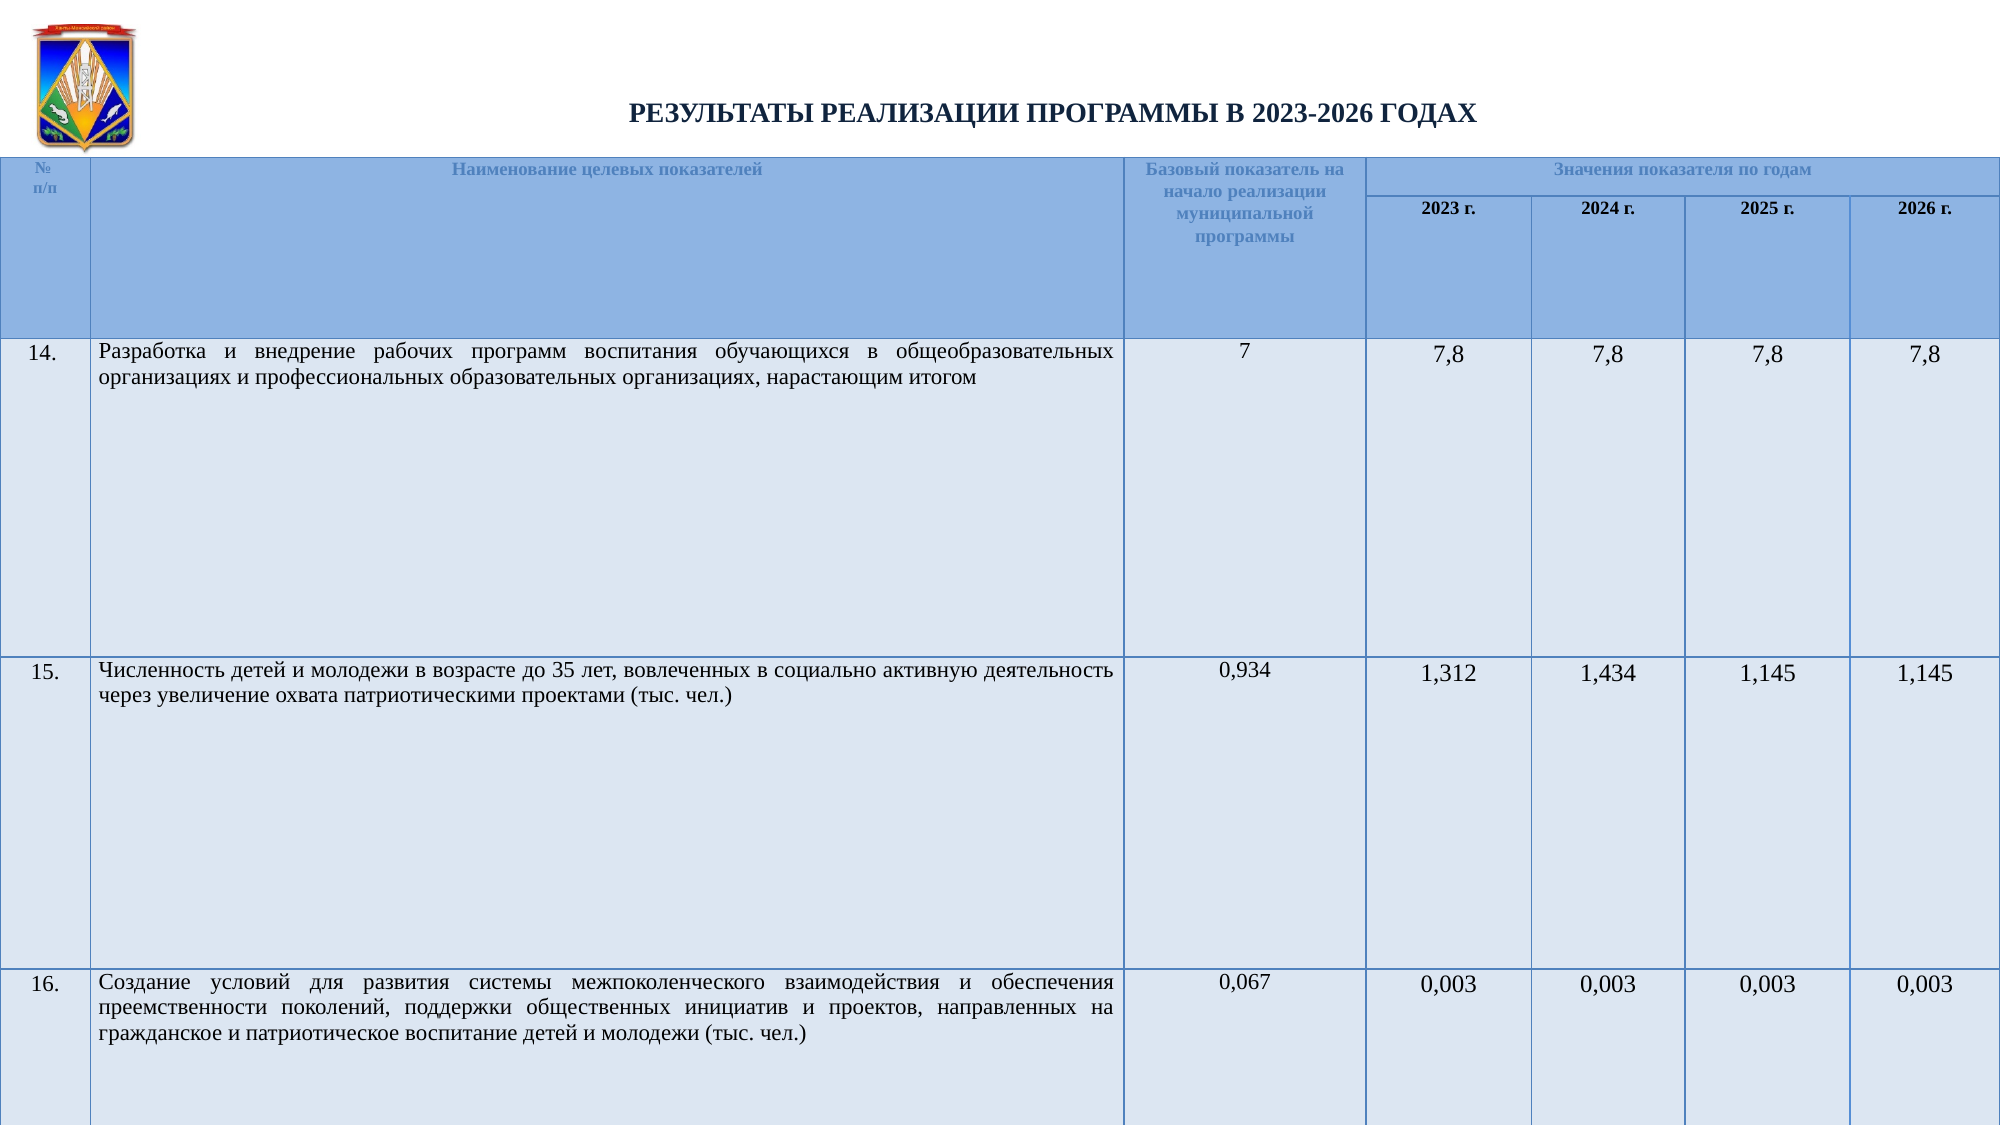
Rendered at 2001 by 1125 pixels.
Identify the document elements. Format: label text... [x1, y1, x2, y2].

table_cell 1,312 [1367, 658, 1531, 968]
table_cell 7,8 [1686, 339, 1849, 656]
table_cell Численность детей и молодежи в возрасте до 35 лет, вовлеченных в социально активную деятельность через увеличение охвата патриотическими проектами (тыс. чел.) [91, 658, 1123, 968]
table_cell 0,003 [1686, 970, 1849, 1125]
table_cell 0,934 [1125, 658, 1365, 968]
table_cell 14. [1, 339, 90, 656]
table_cell 16. [1, 970, 90, 1125]
table_cell 0,067 [1125, 970, 1365, 1125]
table_cell Разработка и внедрение рабочих программ воспитания обучающихся в общеобразовательных организациях и профессиональных образовательных организациях, нарастающим итогом [91, 339, 1123, 656]
picture [31, 24, 141, 158]
table_cell Создание условий для развития системы межпоколенческого взаимодействия и обеспечения преемственности поколений, поддержки общественных инициатив и проектов, направленных на гражданское и патриотическое воспитание детей и молодежи (тыс. чел.) [91, 970, 1123, 1125]
title РЕЗУЛЬТАТЫ РЕАЛИЗАЦИИ ПРОГРАММЫ В 2023-2026 ГОДАХ [184, 80, 1922, 143]
table_cell 1,145 [1851, 658, 1999, 968]
table_cell 7 [1125, 339, 1365, 656]
table_header Базовый показатель на начало реализации муниципальной программы [1125, 158, 1365, 338]
table_cell 7,8 [1851, 339, 1999, 656]
table_header Наименование целевых показателей [91, 158, 1123, 338]
table_cell 2026 г. [1851, 197, 1999, 338]
table_cell 1,434 [1532, 658, 1684, 968]
table_cell 2024 г. [1532, 197, 1684, 338]
table_cell 0,003 [1851, 970, 1999, 1125]
table_cell 2025 г. [1686, 197, 1849, 338]
table_cell 15. [1, 658, 90, 968]
table_header № п/п [1, 158, 90, 338]
table_cell 0,003 [1367, 970, 1531, 1125]
table_cell 1,145 [1686, 658, 1849, 968]
table_cell 2023 г. [1367, 197, 1531, 338]
table_cell 0,003 [1532, 970, 1684, 1125]
table_cell 7,8 [1532, 339, 1684, 656]
table_cell 7,8 [1367, 339, 1531, 656]
table_header Значения показателя по годам [1367, 158, 1999, 195]
